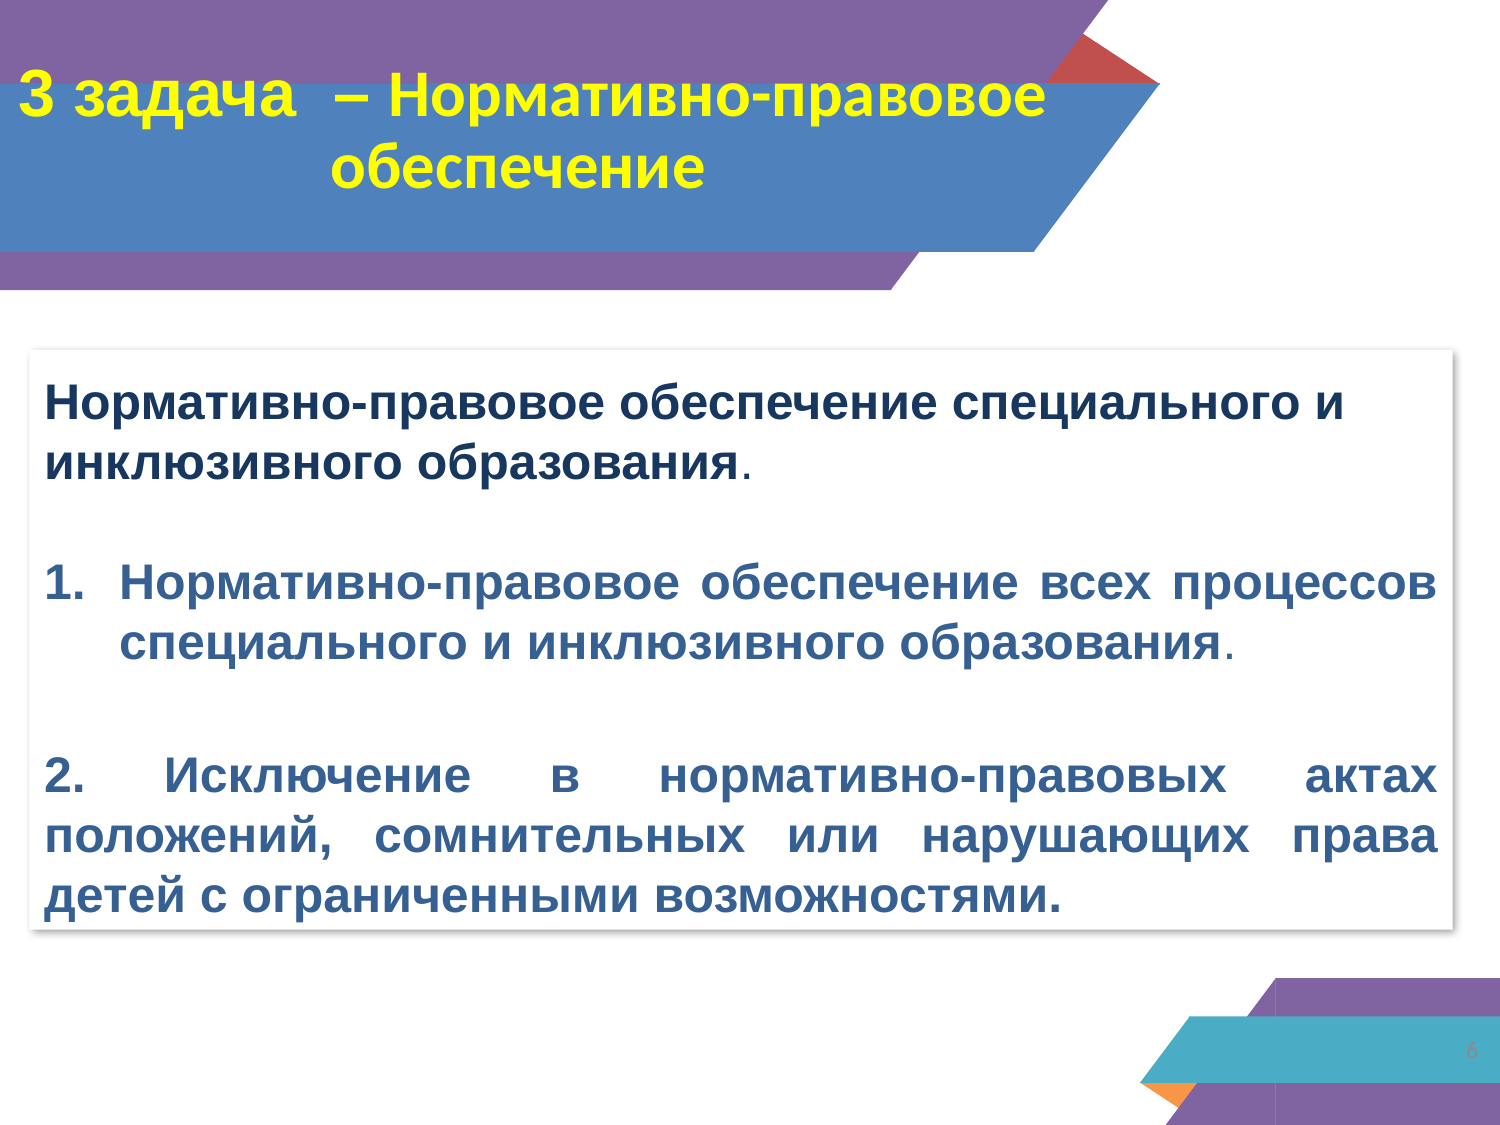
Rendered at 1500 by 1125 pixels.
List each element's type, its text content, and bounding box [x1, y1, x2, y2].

title 3 задача – Нормативно-правовое обеспечение [0, 78, 1069, 204]
text_box Нормативно-правовое обеспечение специального и инклюзивного образования. Нормативно-правовое обеспечение всех процессов специального и инклюзивного образования. 2. Исключение в нормативно‑правовых актах положений, сомнительных или нарушающих права детей с ограниченными возможностями. [29, 349, 1453, 930]
slide_number 6 [1249, 1014, 1494, 1084]
